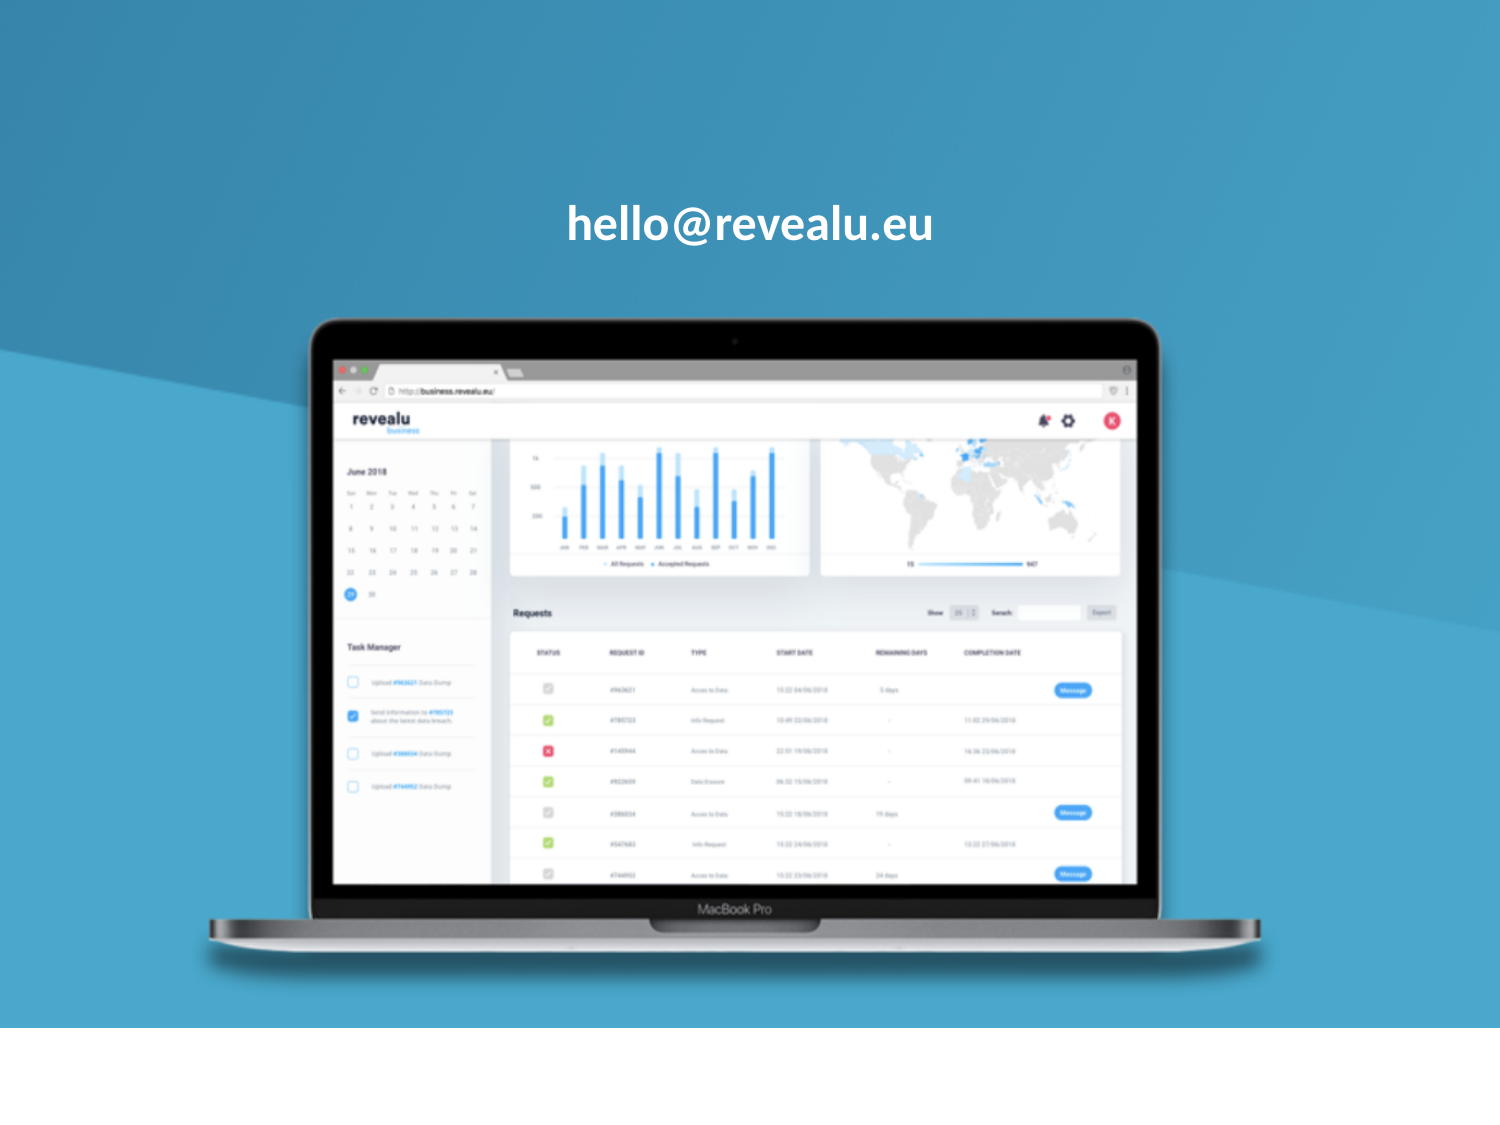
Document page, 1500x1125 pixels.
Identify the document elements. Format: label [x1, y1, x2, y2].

list [0, 0, 1500, 1028]
